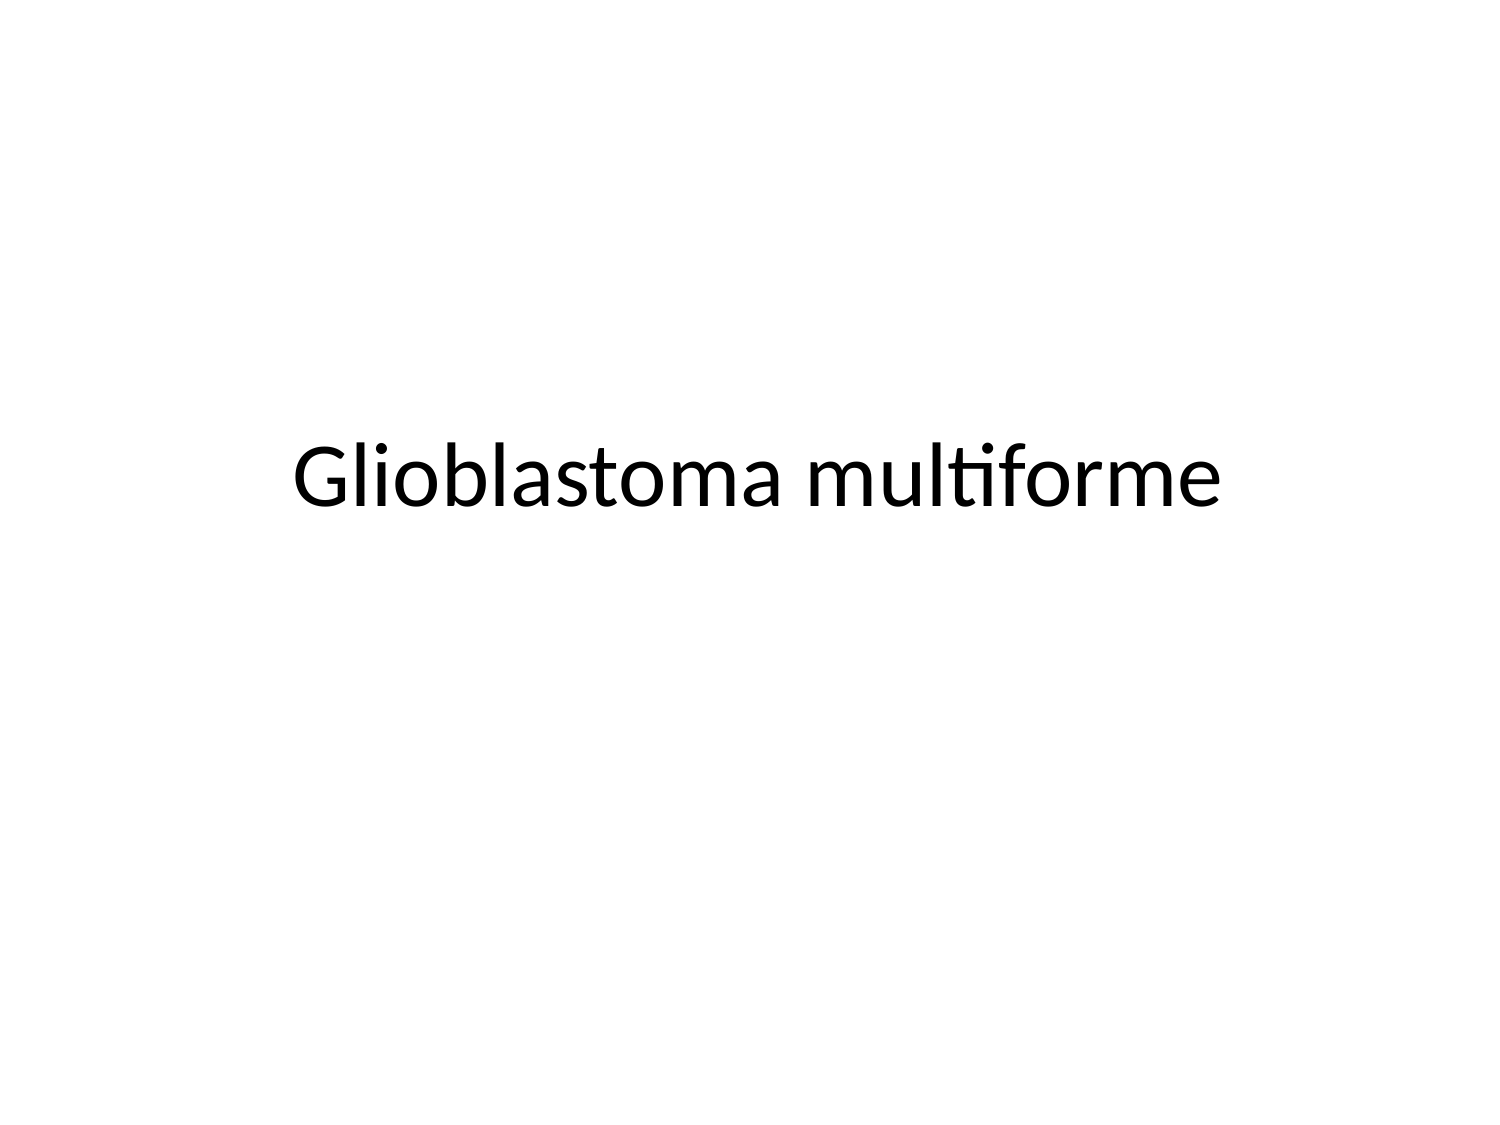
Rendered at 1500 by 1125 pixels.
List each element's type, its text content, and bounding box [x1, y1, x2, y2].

title Glioblastoma multiforme [112, 349, 1388, 591]
